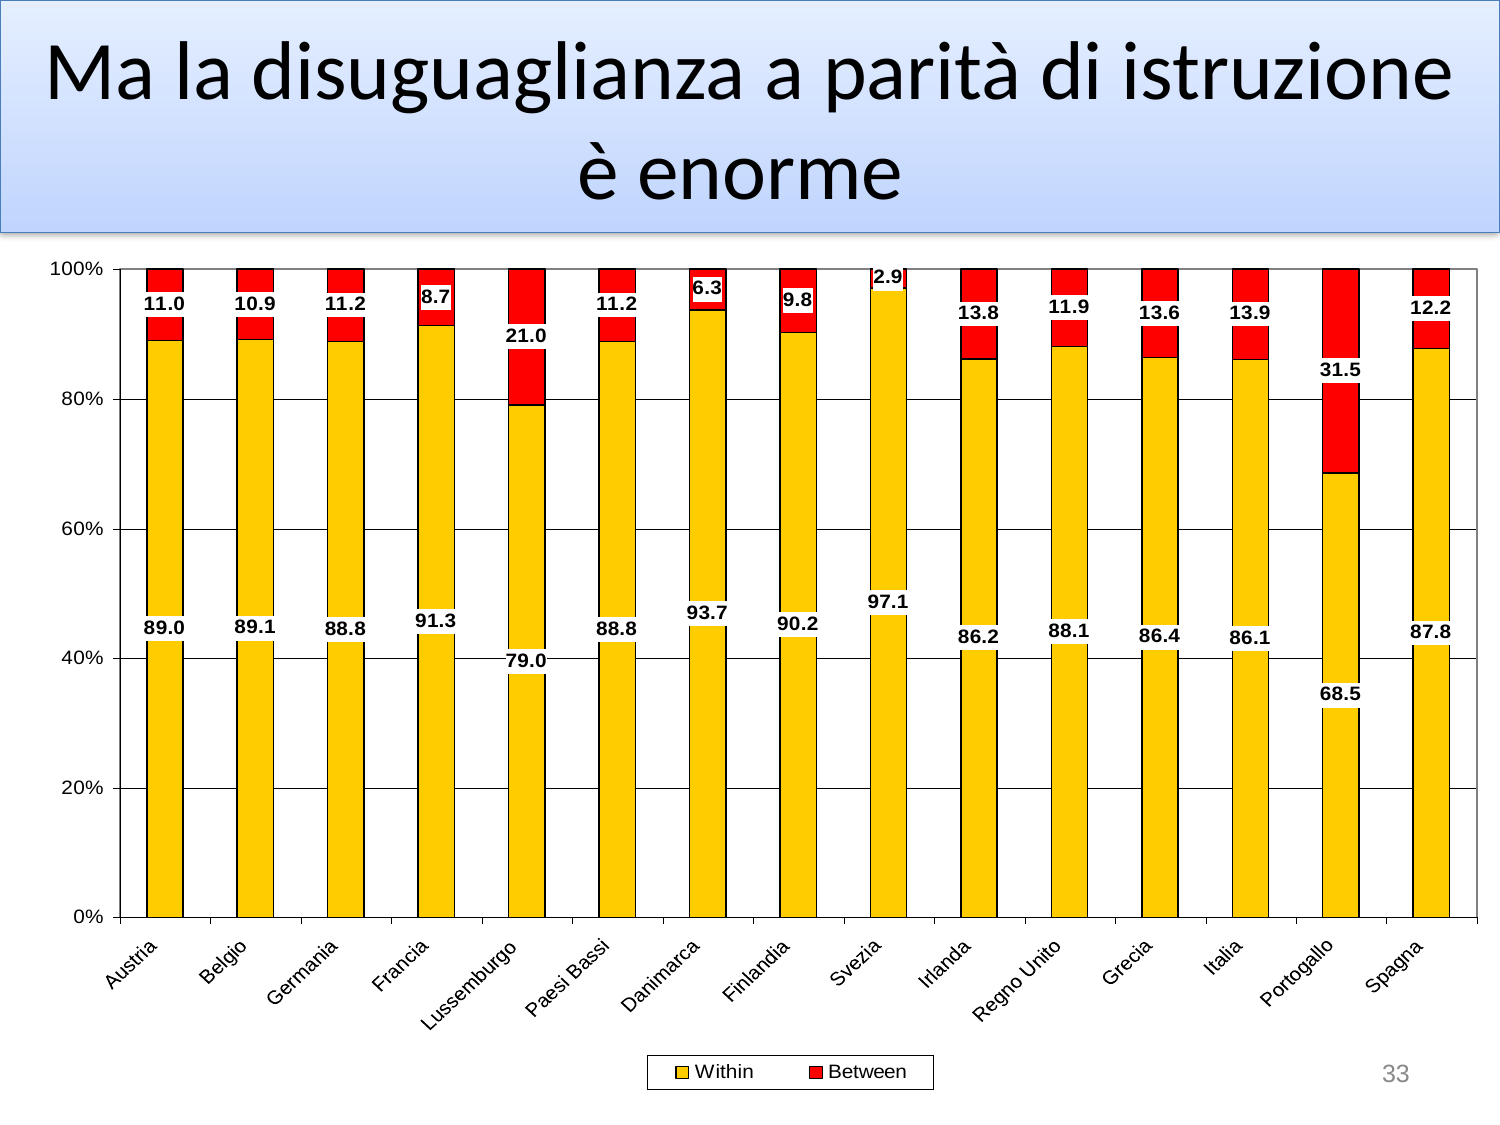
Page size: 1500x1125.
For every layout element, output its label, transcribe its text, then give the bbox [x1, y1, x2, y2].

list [0, 232, 1500, 1103]
title Ma la disuguaglianza a parità di istruzione è enorme [0, 0, 1500, 232]
